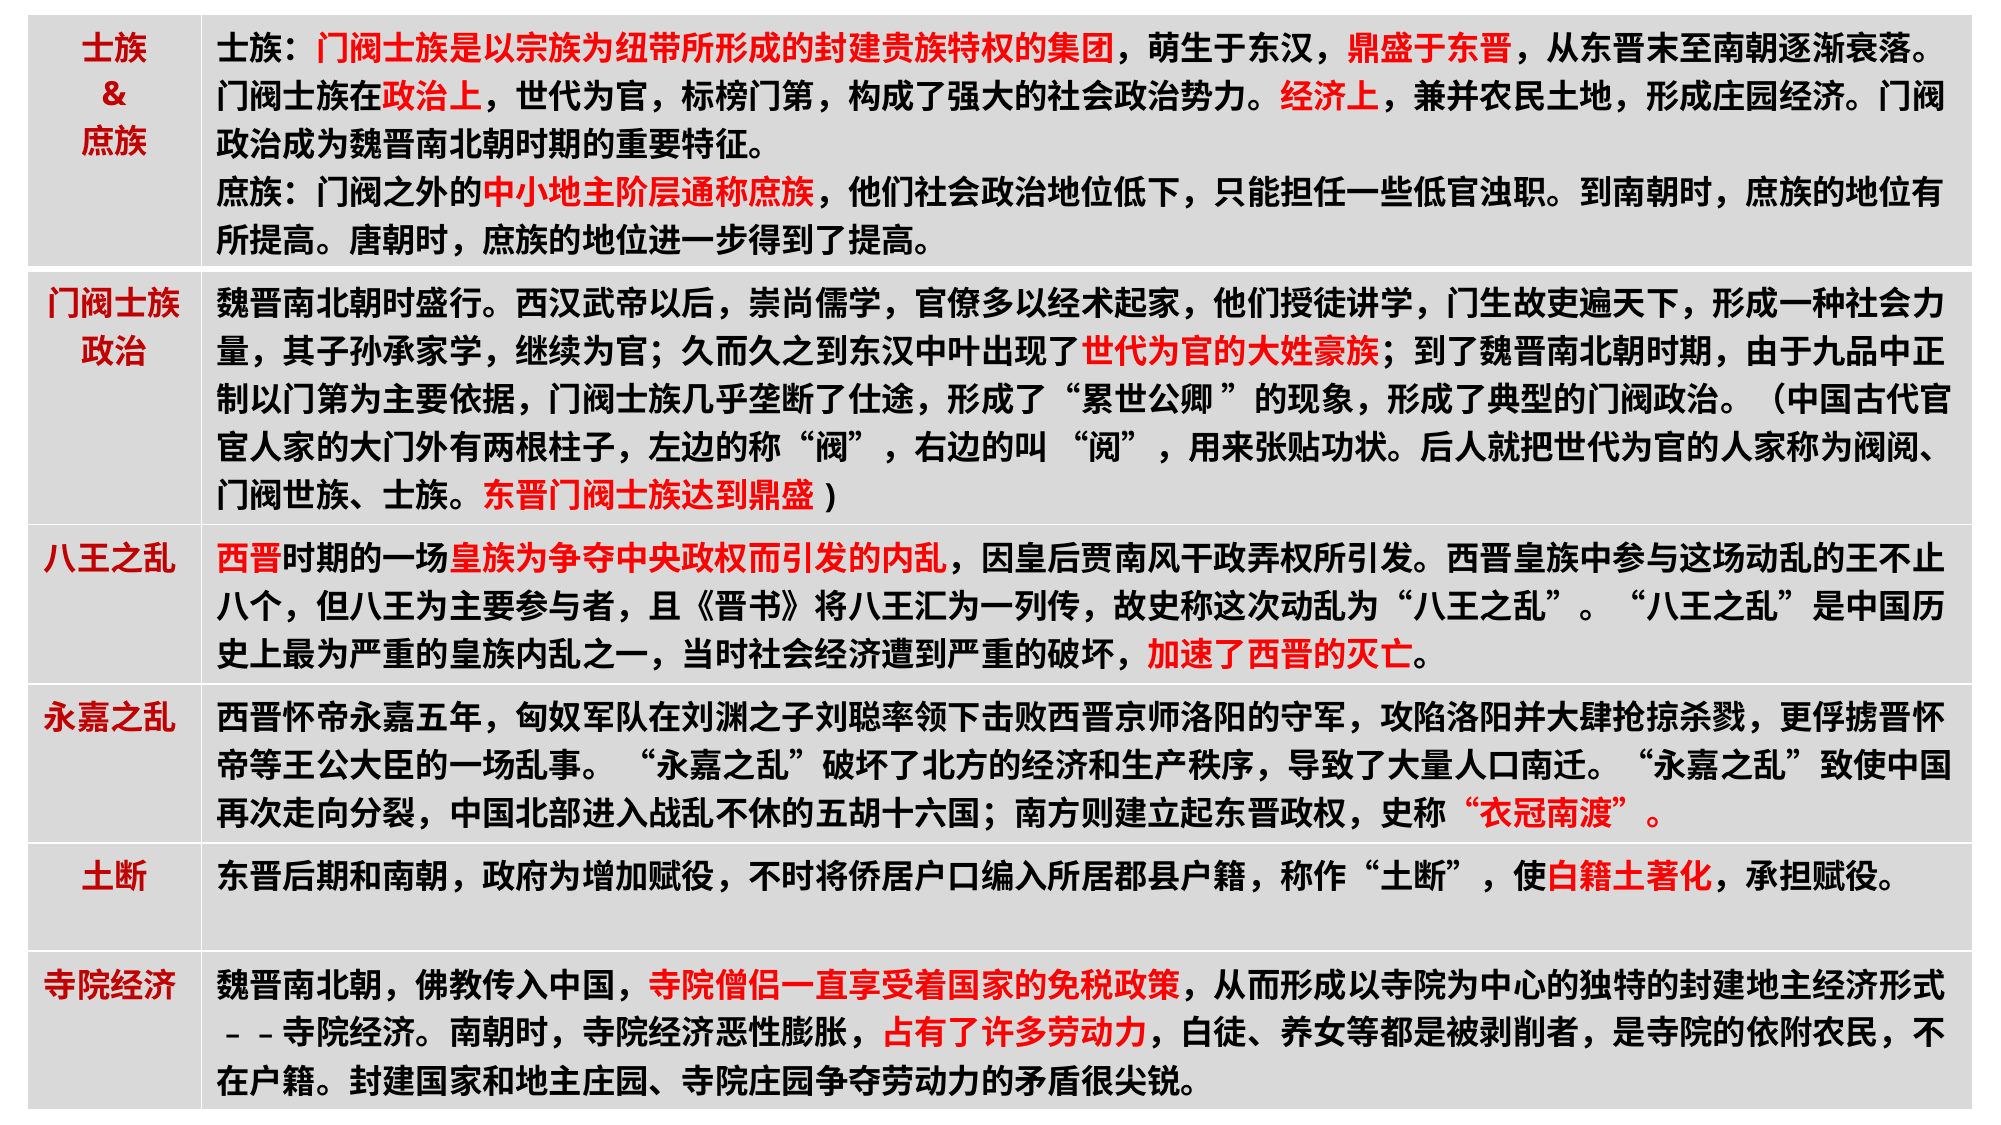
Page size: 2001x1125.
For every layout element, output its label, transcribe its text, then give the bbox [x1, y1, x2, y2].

table_cell 魏晋南北朝时盛行。西汉武帝以后，崇尚儒学，官僚多以经术起家，他们授徒讲学，门生故吏遍天下，形成一种社会力量，其子孙承家学，继续为官；久而久之到东汉中叶出现了世代为官的大姓豪族；到了魏晋南北朝时期，由于九品中正制以门第为主要依据，门阀士族几乎垄断了仕途，形成了“累世公卿 ”的现象，形成了典型的门阀政治。（中国古代官宦人家的大门外有两根柱子，左边的称“阀”，右边的叫 “阅”，用来张贴功状。后人就把世代为官的人家称为阀阅、门阀世族、士族。东晋门阀士族达到鼎盛) [202, 272, 1972, 524]
table_cell 永嘉之乱 [28, 685, 201, 842]
table_cell 寺院经济 [28, 952, 201, 1109]
table_cell 东晋后期和南朝，政府为增加赋役，不时将侨居户口编入所居郡县户籍，称作“土断”，使白籍土著化，承担赋役。 [202, 844, 1972, 950]
table_cell 西晋时期的一场皇族为争夺中央政权而引发的内乱，因皇后贾南风干政弄权所引发。西晋皇族中参与这场动乱的王不止八个，但八王为主要参与者，且《晋书》将八王汇为一列传，故史称这次动乱为“八王之乱”。“八王之乱”是中国历史上最为严重的皇族内乱之一，当时社会经济遭到严重的破坏，加速了西晋的灭亡。 [202, 525, 1972, 683]
table_header 士族 & 庶族 [28, 15, 201, 266]
table_cell 西晋怀帝永嘉五年，匈奴军队在刘渊之子刘聪率领下击败西晋京师洛阳的守军，攻陷洛阳并大肆抢掠杀戮，更俘掳晋怀帝等王公大臣的一场乱事。 “永嘉之乱”破坏了北方的经济和生产秩序，导致了大量人口南迁。“永嘉之乱”致使中国再次走向分裂，中国北部进入战乱不休的五胡十六国；南方则建立起东晋政权，史称“衣冠南渡”。 [202, 685, 1972, 842]
table_cell 魏晋南北朝，佛教传入中国，寺院僧侣一直享受着国家的免税政策，从而形成以寺院为中心的独特的封建地主经济形式﹣﹣寺院经济。南朝时，寺院经济恶性膨胀，占有了许多劳动力，白徒、养女等都是被剥削者，是寺院的依附农民，不在户籍。封建国家和地主庄园、寺院庄园争夺劳动力的矛盾很尖锐。 [202, 952, 1972, 1109]
table_cell 八王之乱 [28, 525, 201, 683]
table_header 士族：门阀士族是以宗族为纽带所形成的封建贵族特权的集团，萌生于东汉，鼎盛于东晋，从东晋末至南朝逐渐衰落。门阀士族在政治上，世代为官，标榜门第，构成了强大的社会政治势力。经济上，兼并农民土地，形成庄园经济。门阀政治成为魏晋南北朝时期的重要特征。 庶族：门阀之外的中小地主阶层通称庶族，他们社会政治地位低下，只能担任一些低官浊职。到南朝时，庶族的地位有所提高。唐朝时，庶族的地位进一步得到了提高。 [202, 15, 1972, 266]
table_cell 土断 [28, 844, 201, 950]
table_cell 门阀士族政治 [28, 272, 201, 524]
